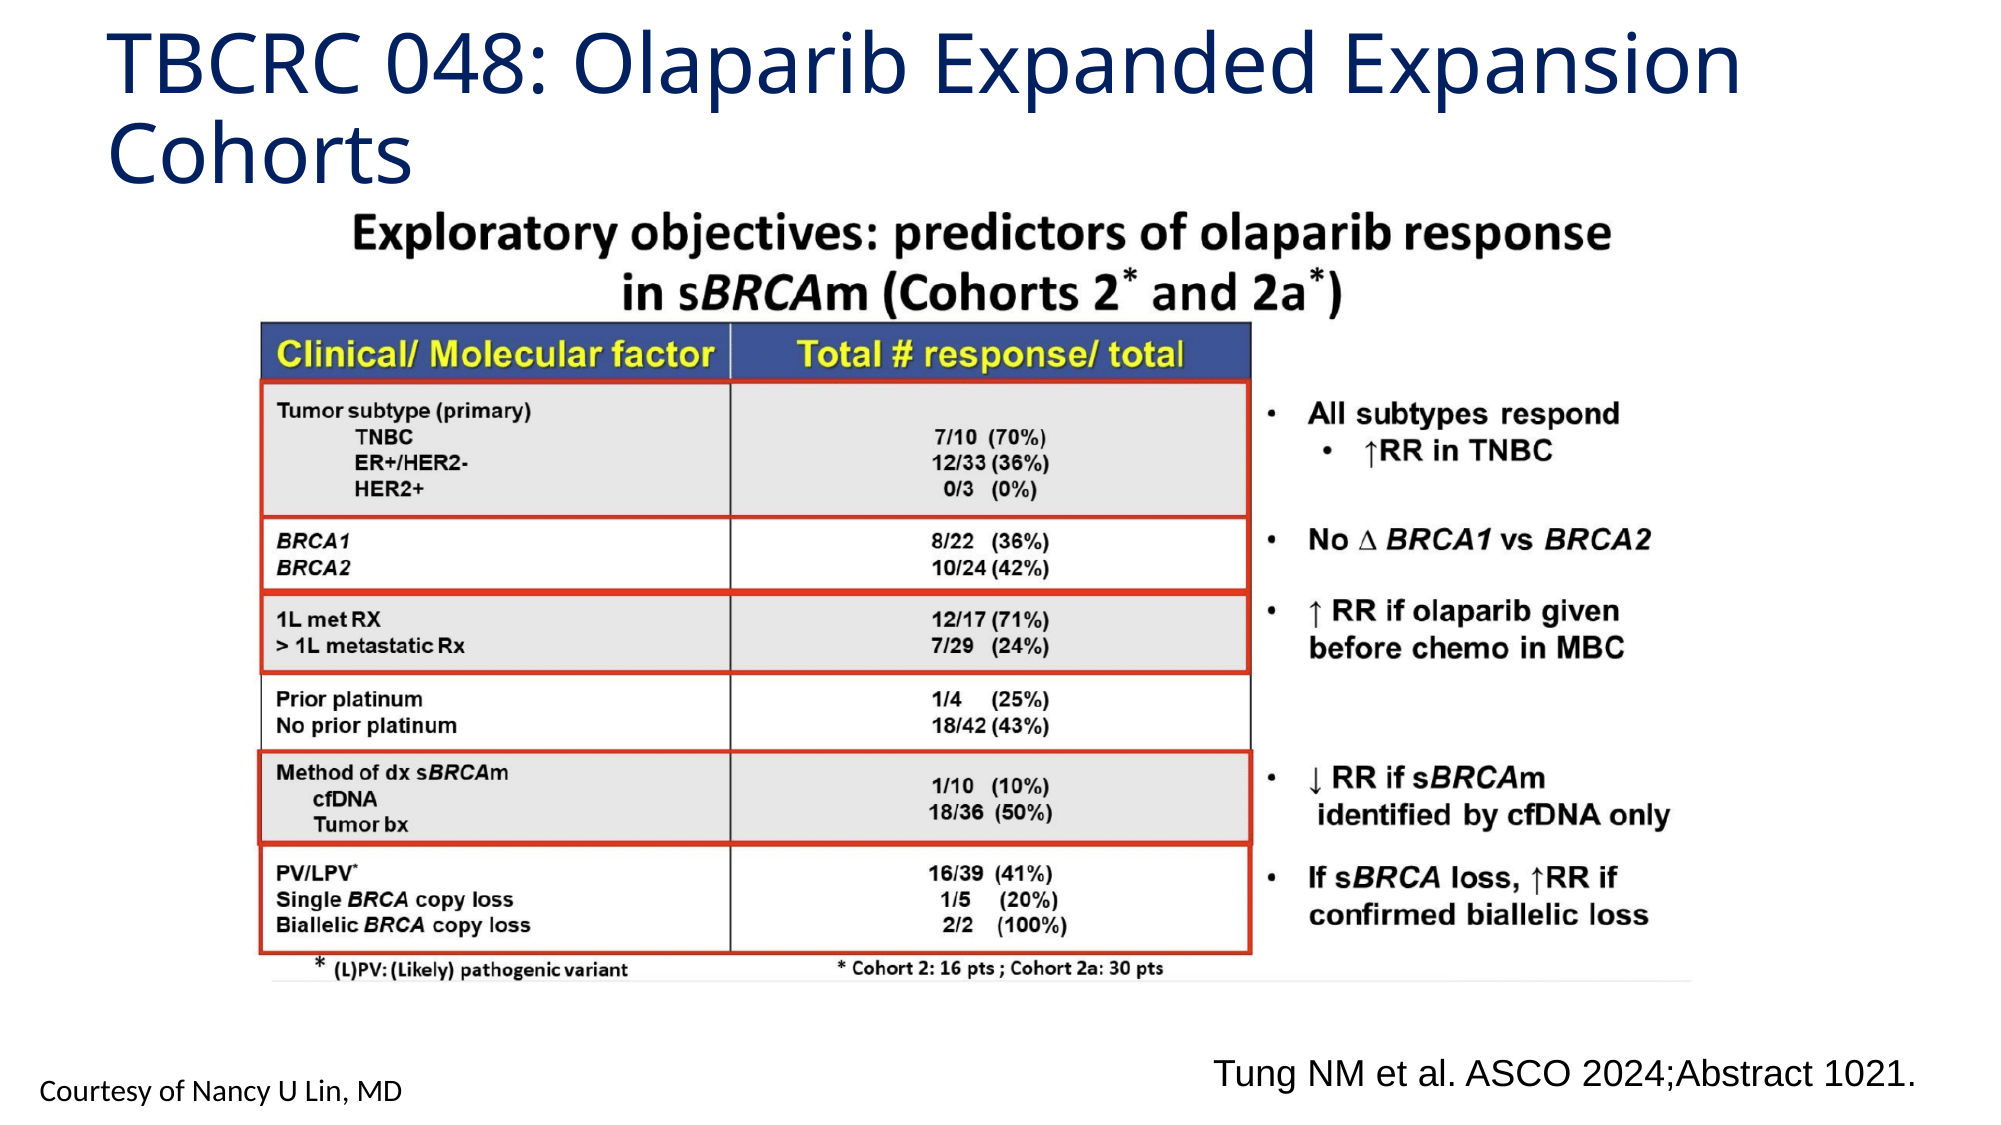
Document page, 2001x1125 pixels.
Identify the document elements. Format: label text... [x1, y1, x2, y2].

text_box Tung NM et al. ASCO 2024;Abstract 1021. [1198, 1035, 1942, 1102]
text_box Courtesy of Nancy U Lin, MD [24, 1062, 1025, 1115]
title TBCRC 048: Olaparib Expanded Expansion Cohorts [90, 3, 1921, 221]
picture [246, 197, 1695, 984]
